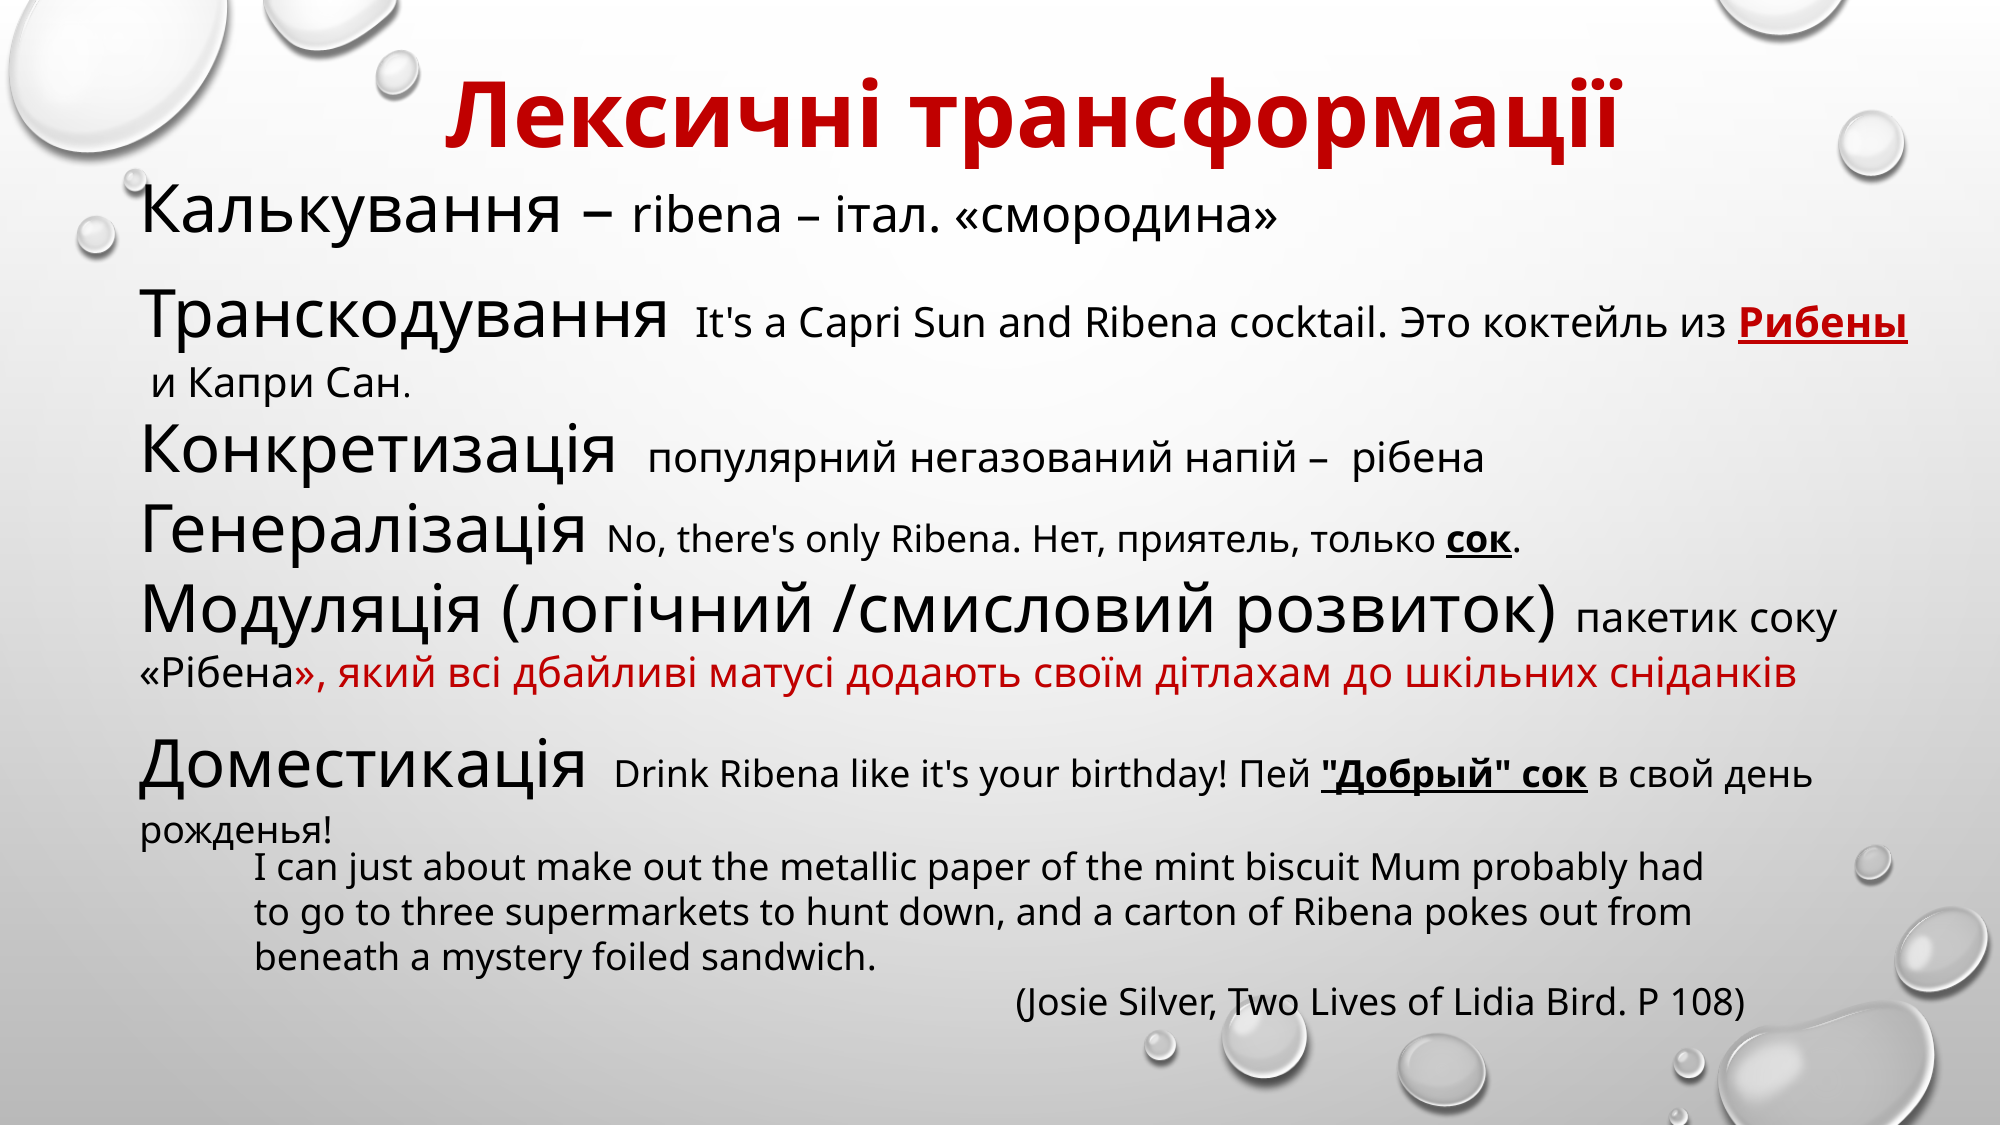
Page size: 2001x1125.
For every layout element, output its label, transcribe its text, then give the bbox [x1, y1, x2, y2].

picture [0, 0, 2000, 1125]
text_box I can just about make out the metallic paper of the mint biscuit Mum probably had to go to three supermarkets to hunt down, and a carton of Ribena pokes out from beneath a mystery foiled sandwich. (Josie Silver, Two Lives of Lidia Bird. P 108) [239, 835, 1761, 1031]
text_box Лексичні трансформації Калькування – ribena – італ. «смородина» Транскодування It's a Capri Sun and Ribena cocktail. Это коктейль из Рибены и Капри Сан. Конкретизація популярний негазований напій – рібена Генералізація No, there's only Ribena. Нет, приятель, только сок. Модуляція (логічний /смисловий розвиток) пакетик соку «Рібена», який всі дбайливі матусі додають своїм дітлахам до шкільних сніданків Доместикація Drink Ribena like it's your birthday! Пей "Добрый" сок в свой день рожденья! [124, 48, 1944, 968]
